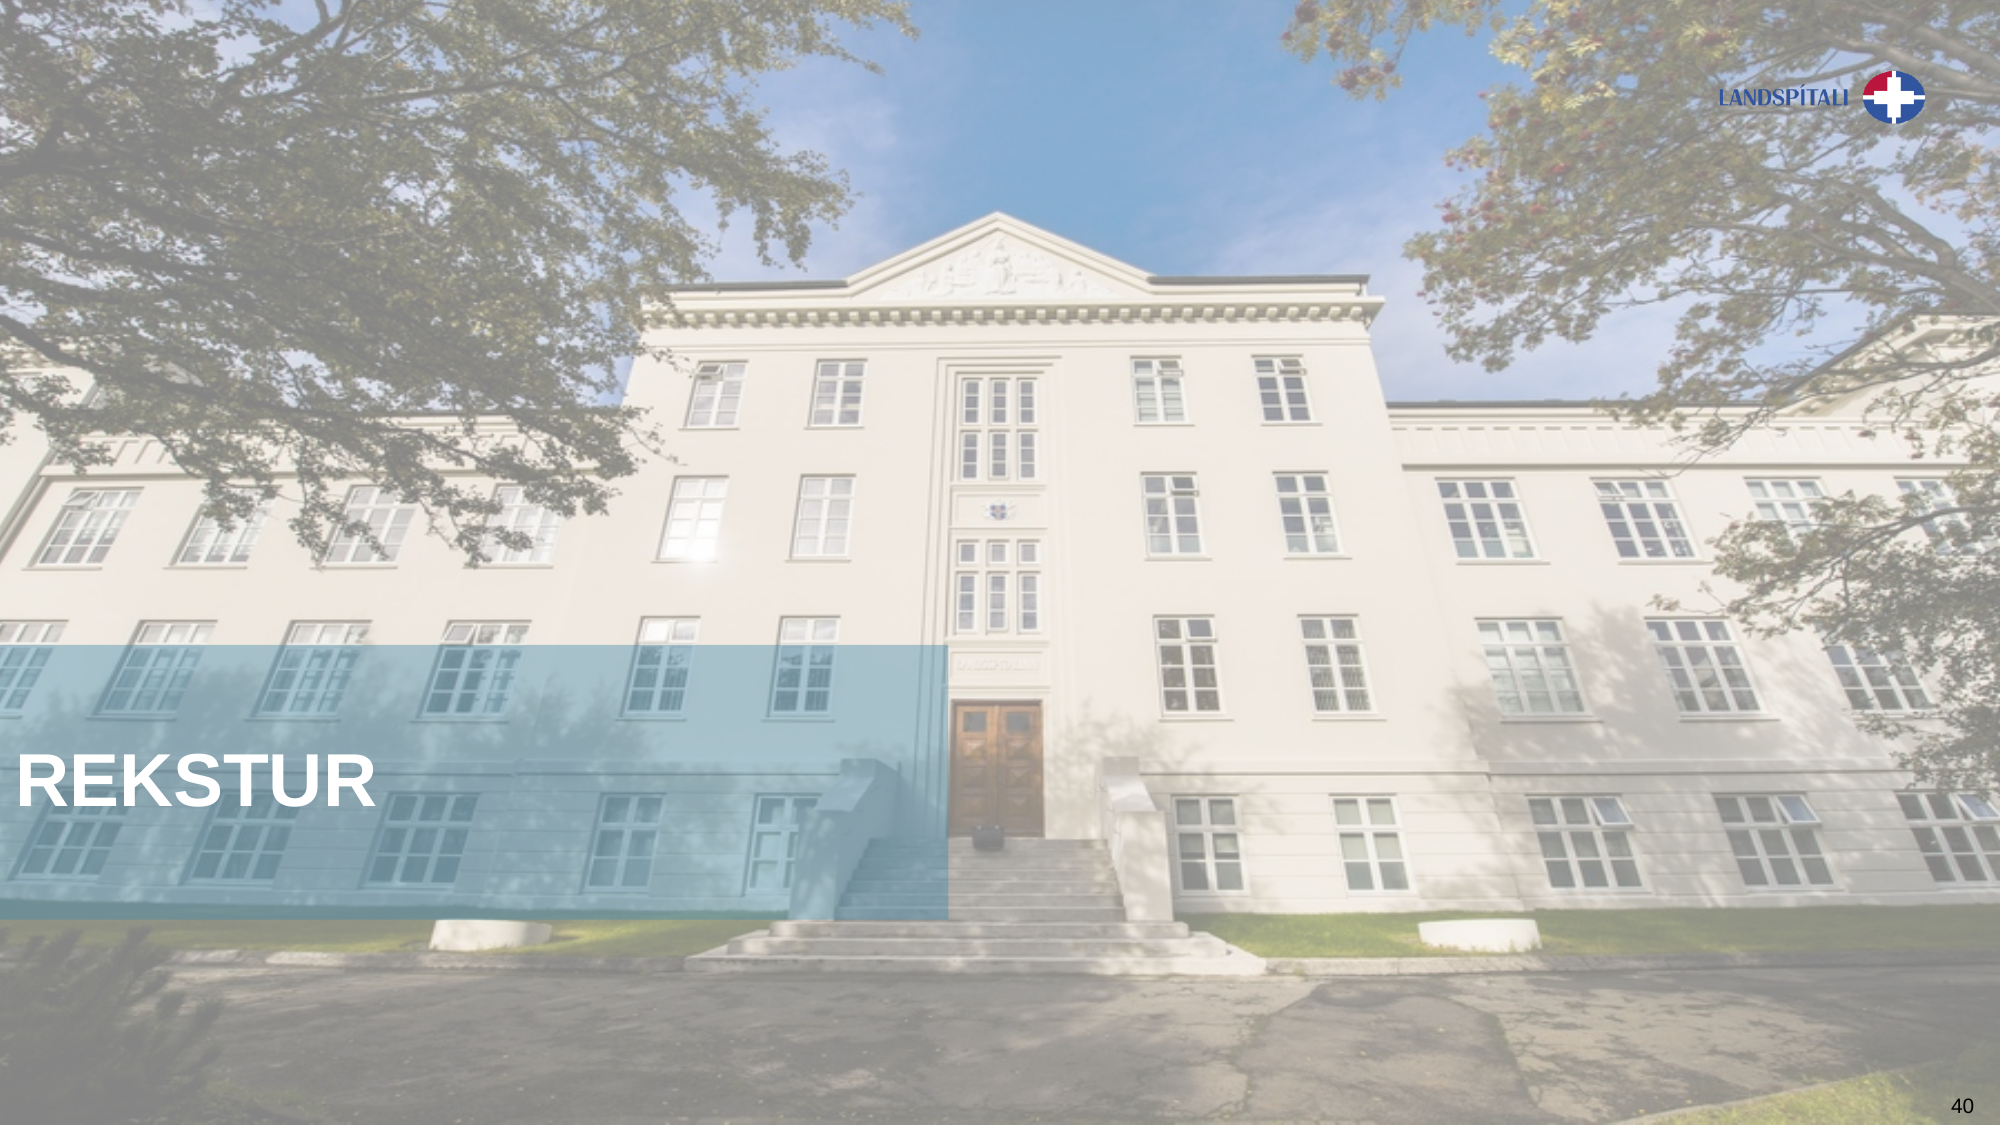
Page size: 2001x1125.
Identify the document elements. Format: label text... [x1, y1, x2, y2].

text_box Rekstur [0, 644, 949, 920]
picture [1712, 64, 1932, 130]
slide_number 40 [1925, 1084, 2000, 1125]
